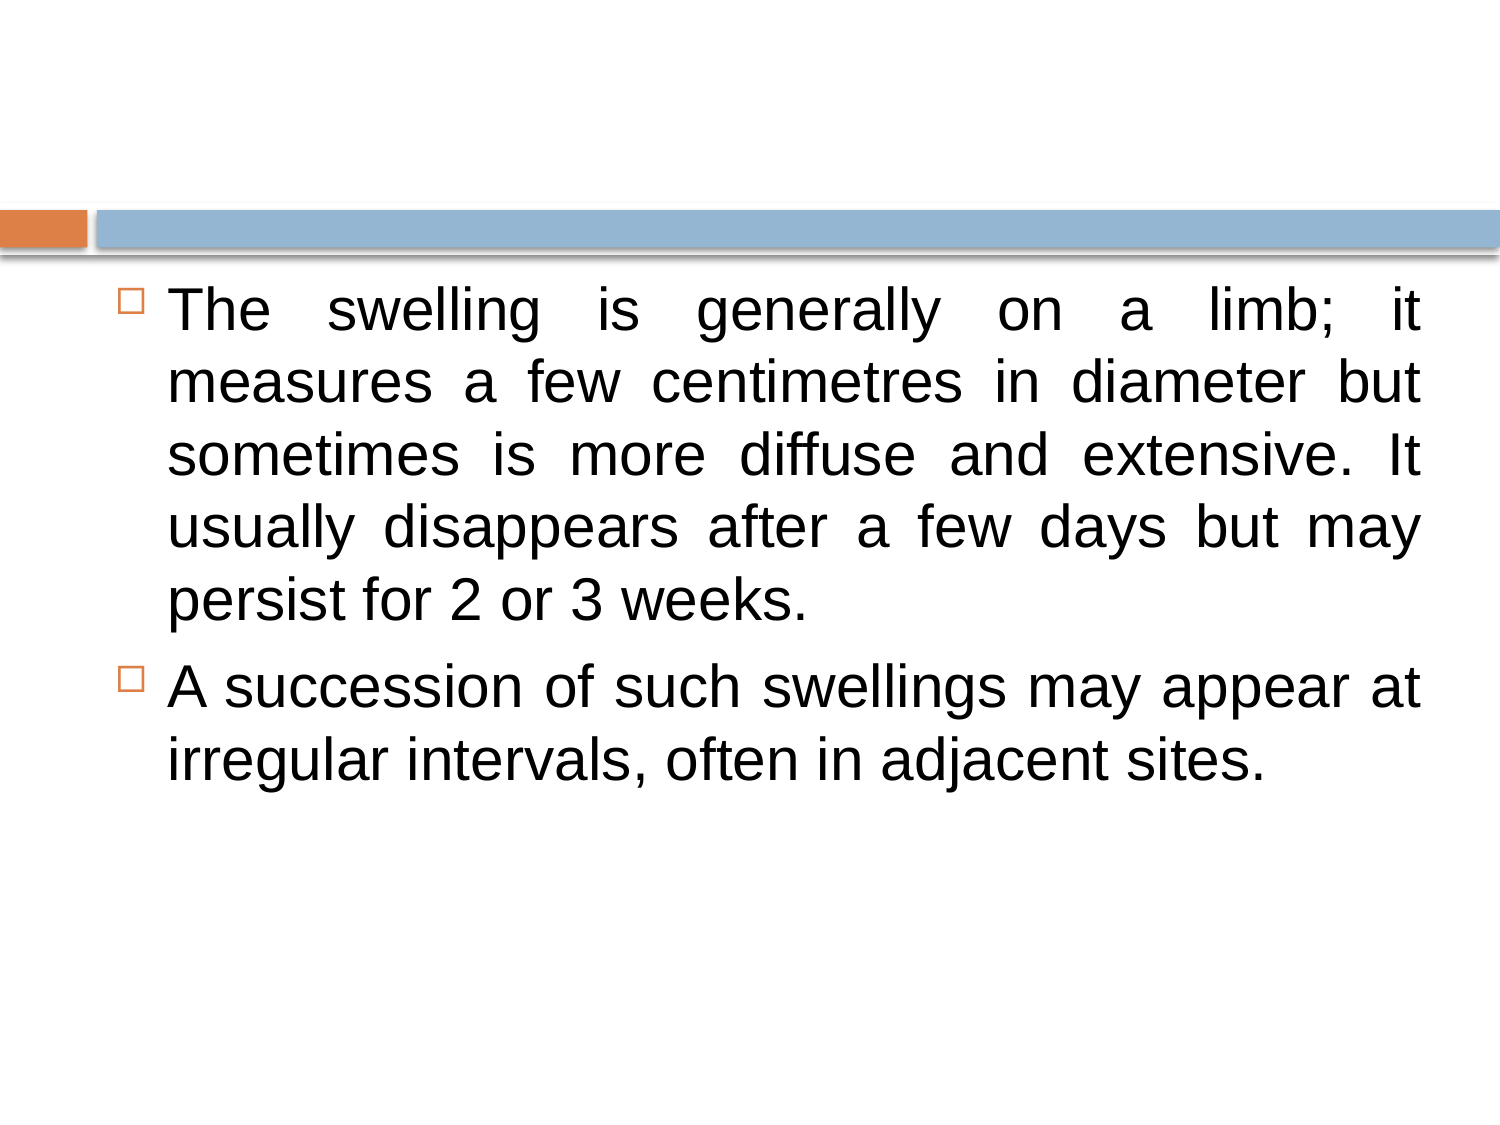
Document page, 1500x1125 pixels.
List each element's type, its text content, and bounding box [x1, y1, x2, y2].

list The swelling is generally on a limb; it measures a few centimetres in diameter but sometimes is more diffuse and extensive. It usually disappears after a few days but may persist for 2 or 3 weeks. A succession of such swellings may appear at irregular intervals, often in adjacent sites. [100, 262, 1438, 1000]
